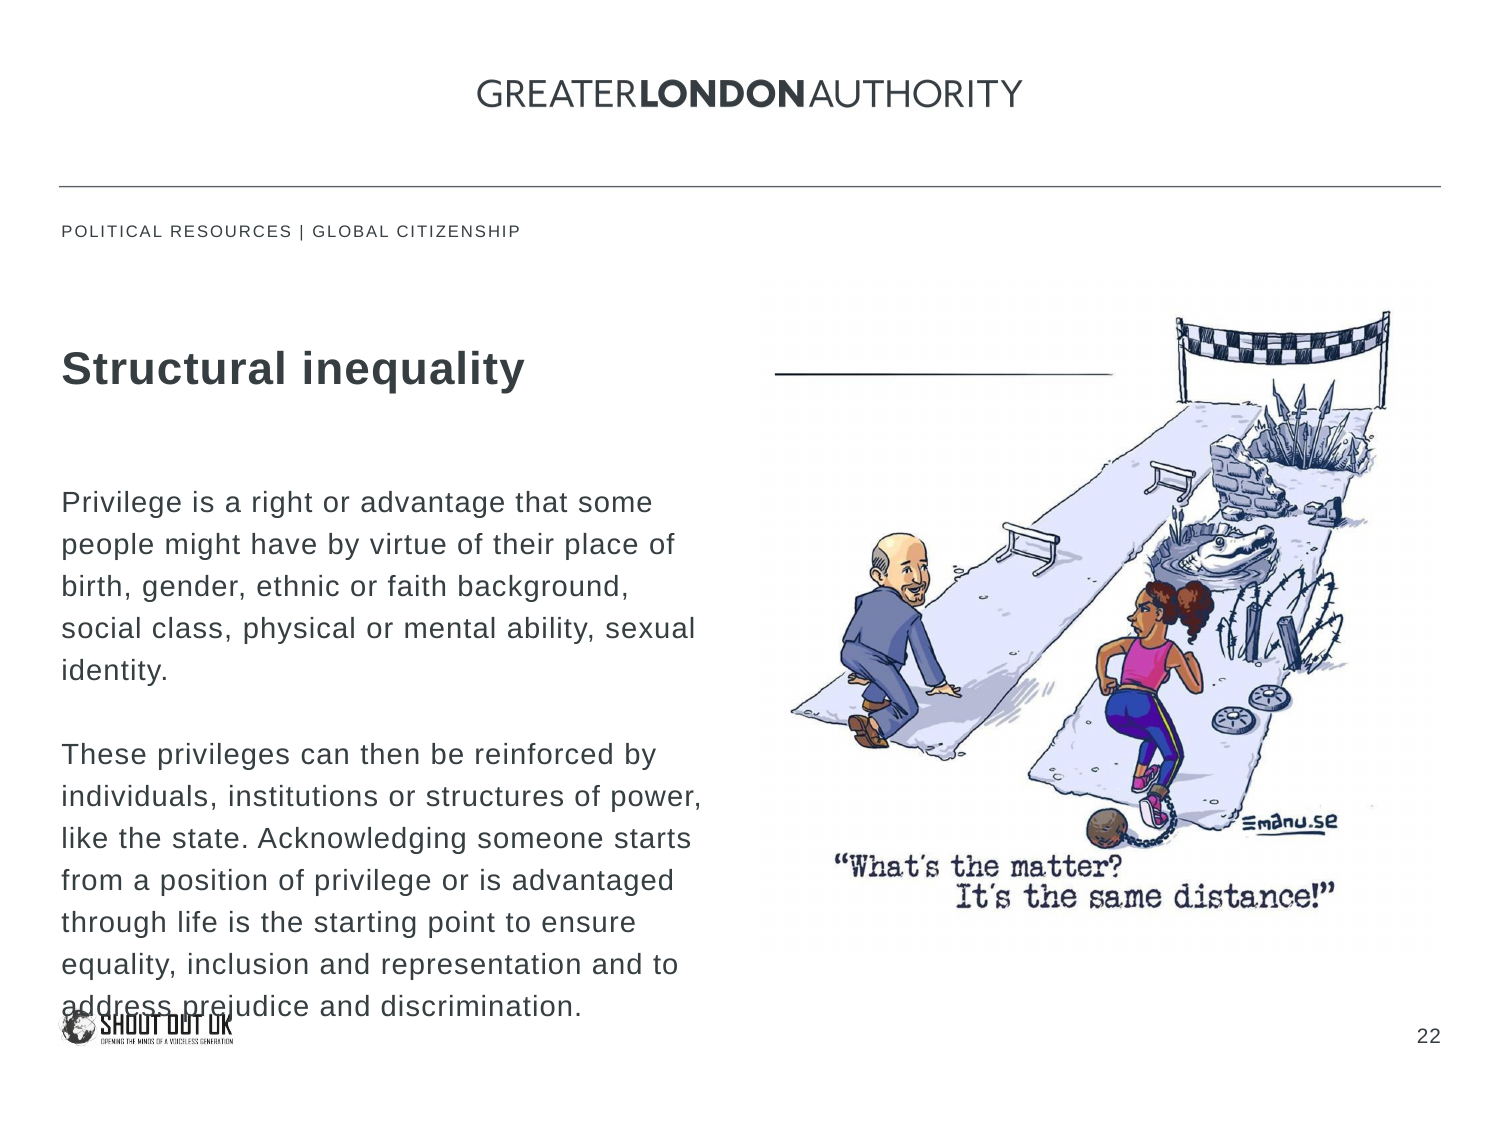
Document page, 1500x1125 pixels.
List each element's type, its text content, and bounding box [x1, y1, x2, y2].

list Structural inequality [61, 338, 720, 476]
slide_number 22 [1262, 1025, 1441, 1047]
list Privilege is a right or advantage that some people might have by virtue of their place of birth, gender, ethnic or faith background, social class, physical or mental ability, sexual identity. These privileges can then be reinforced by individuals, institutions or structures of power, like the state. Acknowledging someone starts from a position of privilege or is advantaged through life is the starting point to ensure equality, inclusion and representation and to address prejudice and discrimination. [61, 476, 720, 964]
picture [0, 0, 1500, 1125]
